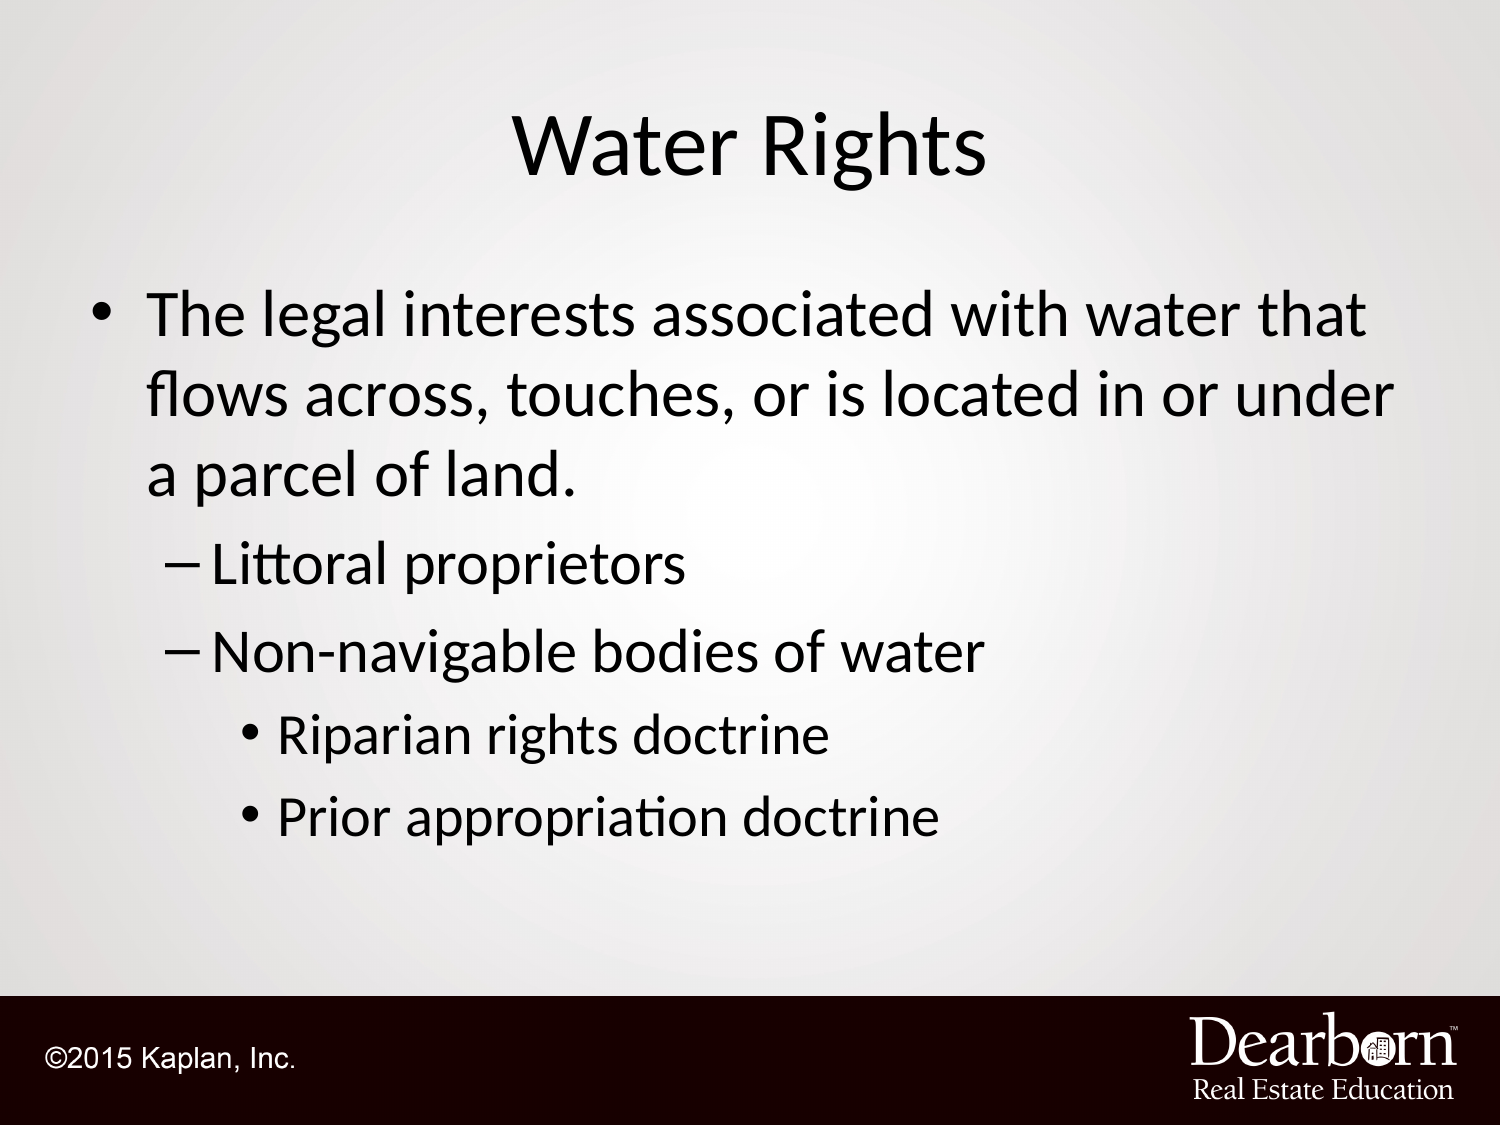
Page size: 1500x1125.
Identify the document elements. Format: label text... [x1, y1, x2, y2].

list The legal interests associated with water that flows across, touches, or is located in or under a parcel of land. Littoral proprietors Non-navigable bodies of water Riparian rights doctrine Prior appropriation doctrine [74, 262, 1426, 988]
title Water Rights [74, 44, 1426, 233]
picture [0, 0, 1500, 1125]
